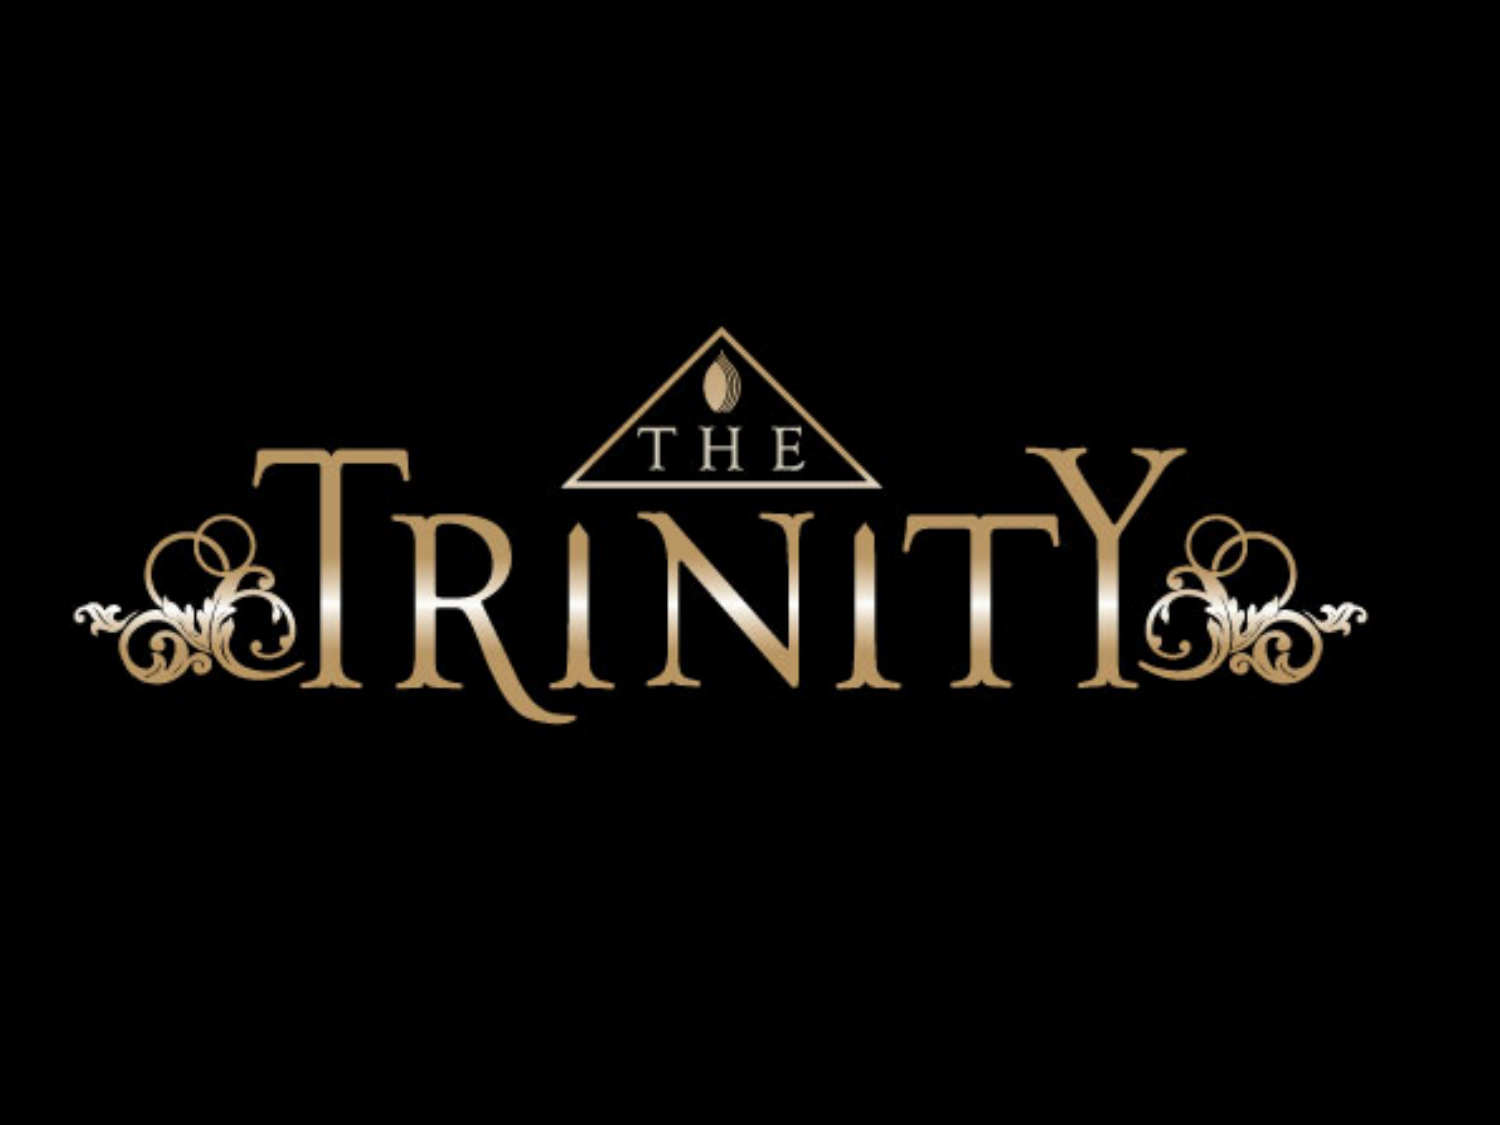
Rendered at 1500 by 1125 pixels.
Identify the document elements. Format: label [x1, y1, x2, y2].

picture [0, 237, 1500, 738]
